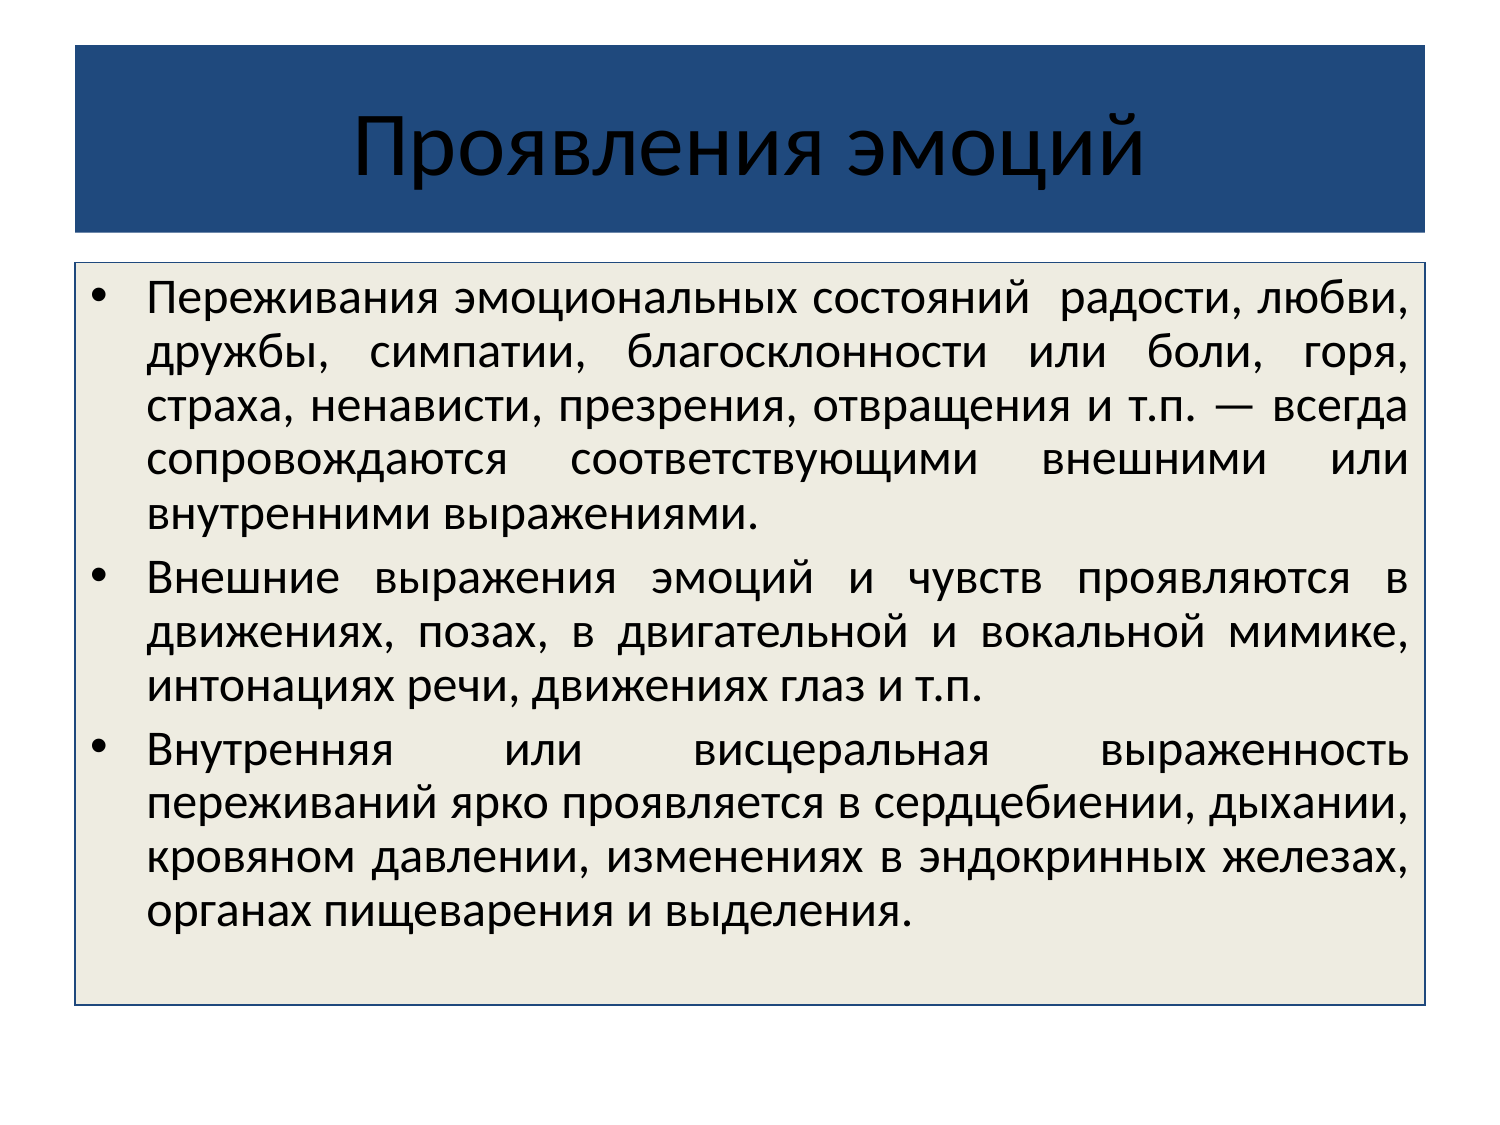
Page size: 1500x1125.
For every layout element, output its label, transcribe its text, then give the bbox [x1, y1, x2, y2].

list Переживания эмоциональных состояний радости, любви, дружбы, симпатии, благосклонности или боли, горя, страха, ненависти, презрения, отвращения и т.п. — всегда сопровождаются соответствующими внешними или внутренними выражениями. Внешние выражения эмоций и чувств проявляются в движениях, позах, в двигательной и вокальной мимике, интонациях речи, движениях глаз и т.п. Внутренняя или висцеральная выраженность переживаний ярко проявляется в сердцебиении, дыхании, кровяном давлении, изменениях в эндокринных железах, органах пищеварения и выделения. [74, 262, 1426, 1006]
title Проявления эмоций [74, 44, 1426, 233]
